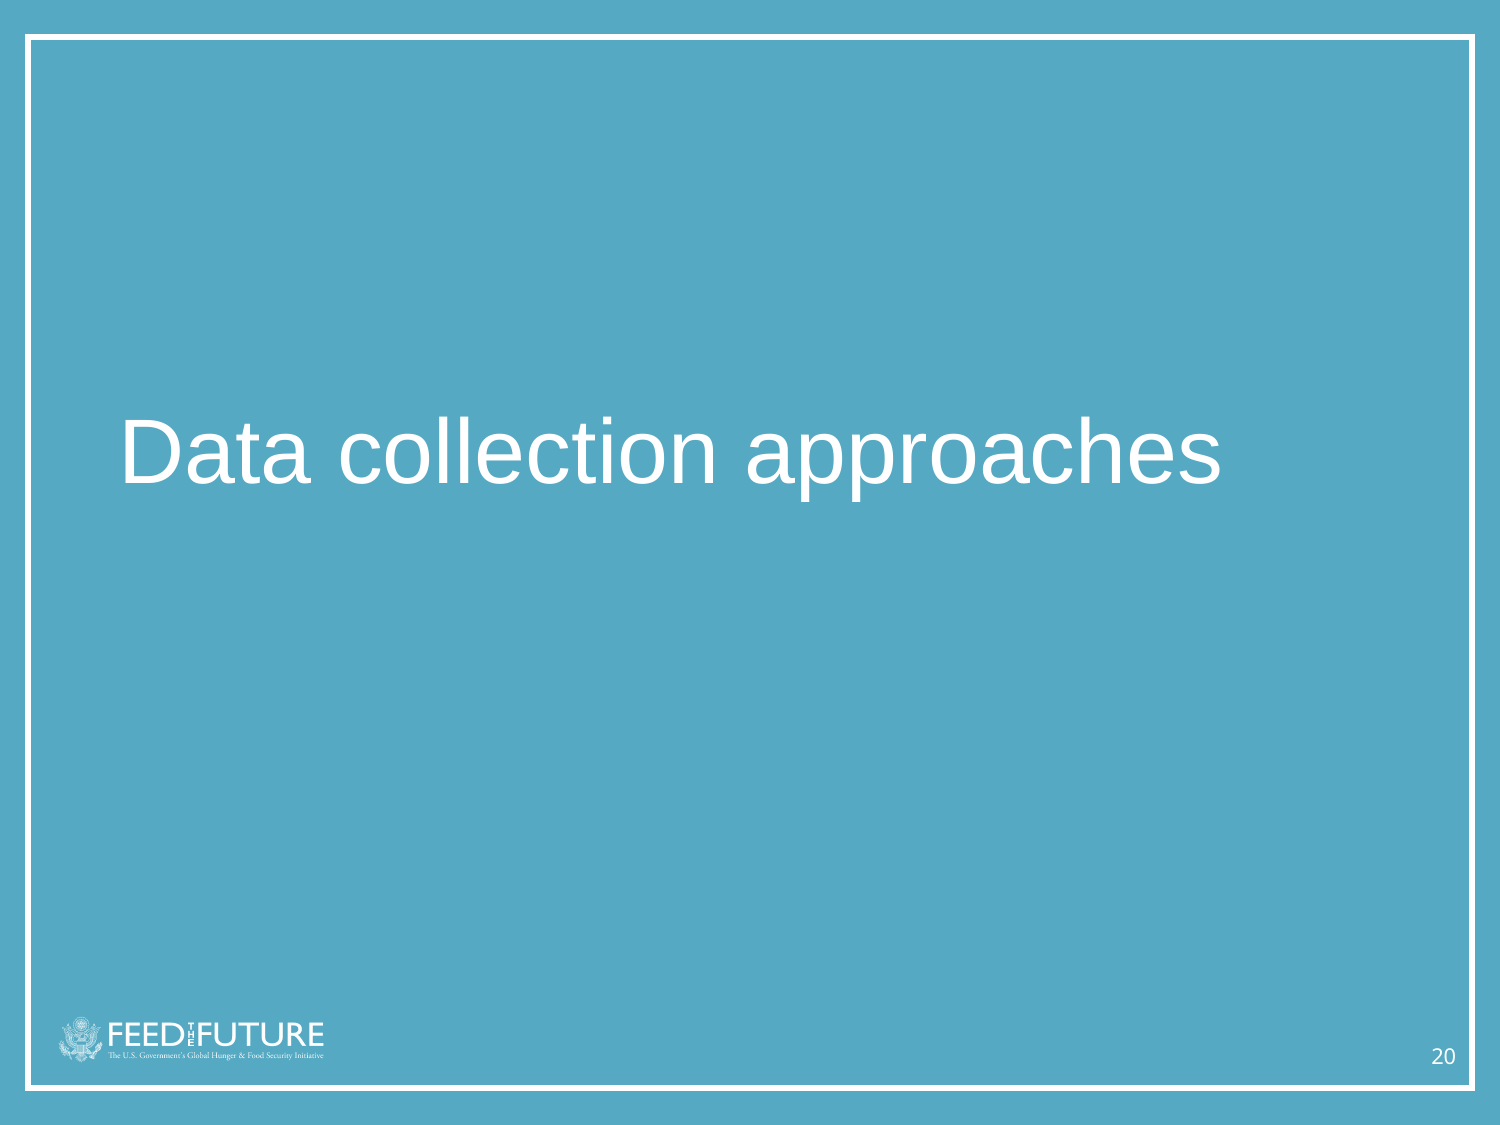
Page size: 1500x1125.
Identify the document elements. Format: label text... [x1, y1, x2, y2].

slide_number 20 [1404, 1047, 1472, 1068]
picture [36, 999, 346, 1081]
title Data collection approaches [103, 301, 1397, 519]
